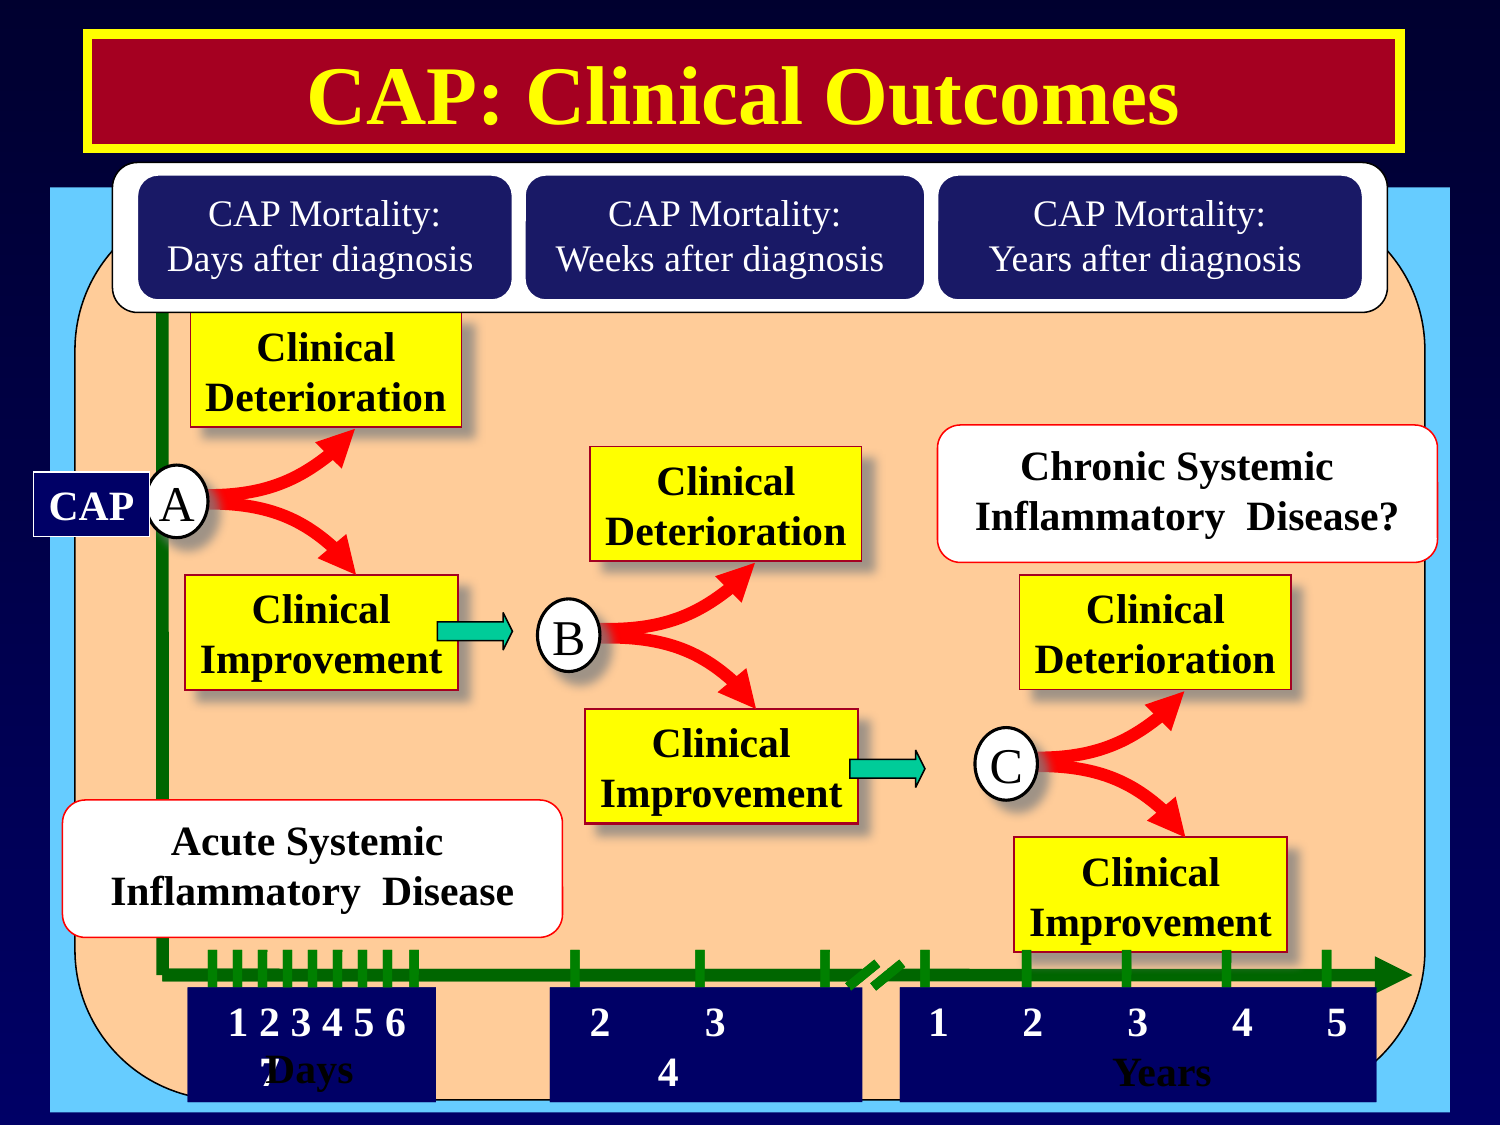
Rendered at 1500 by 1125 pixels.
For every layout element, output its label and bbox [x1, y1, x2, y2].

text_box [33, 162, 1450, 1113]
text_box [87, 33, 1400, 149]
